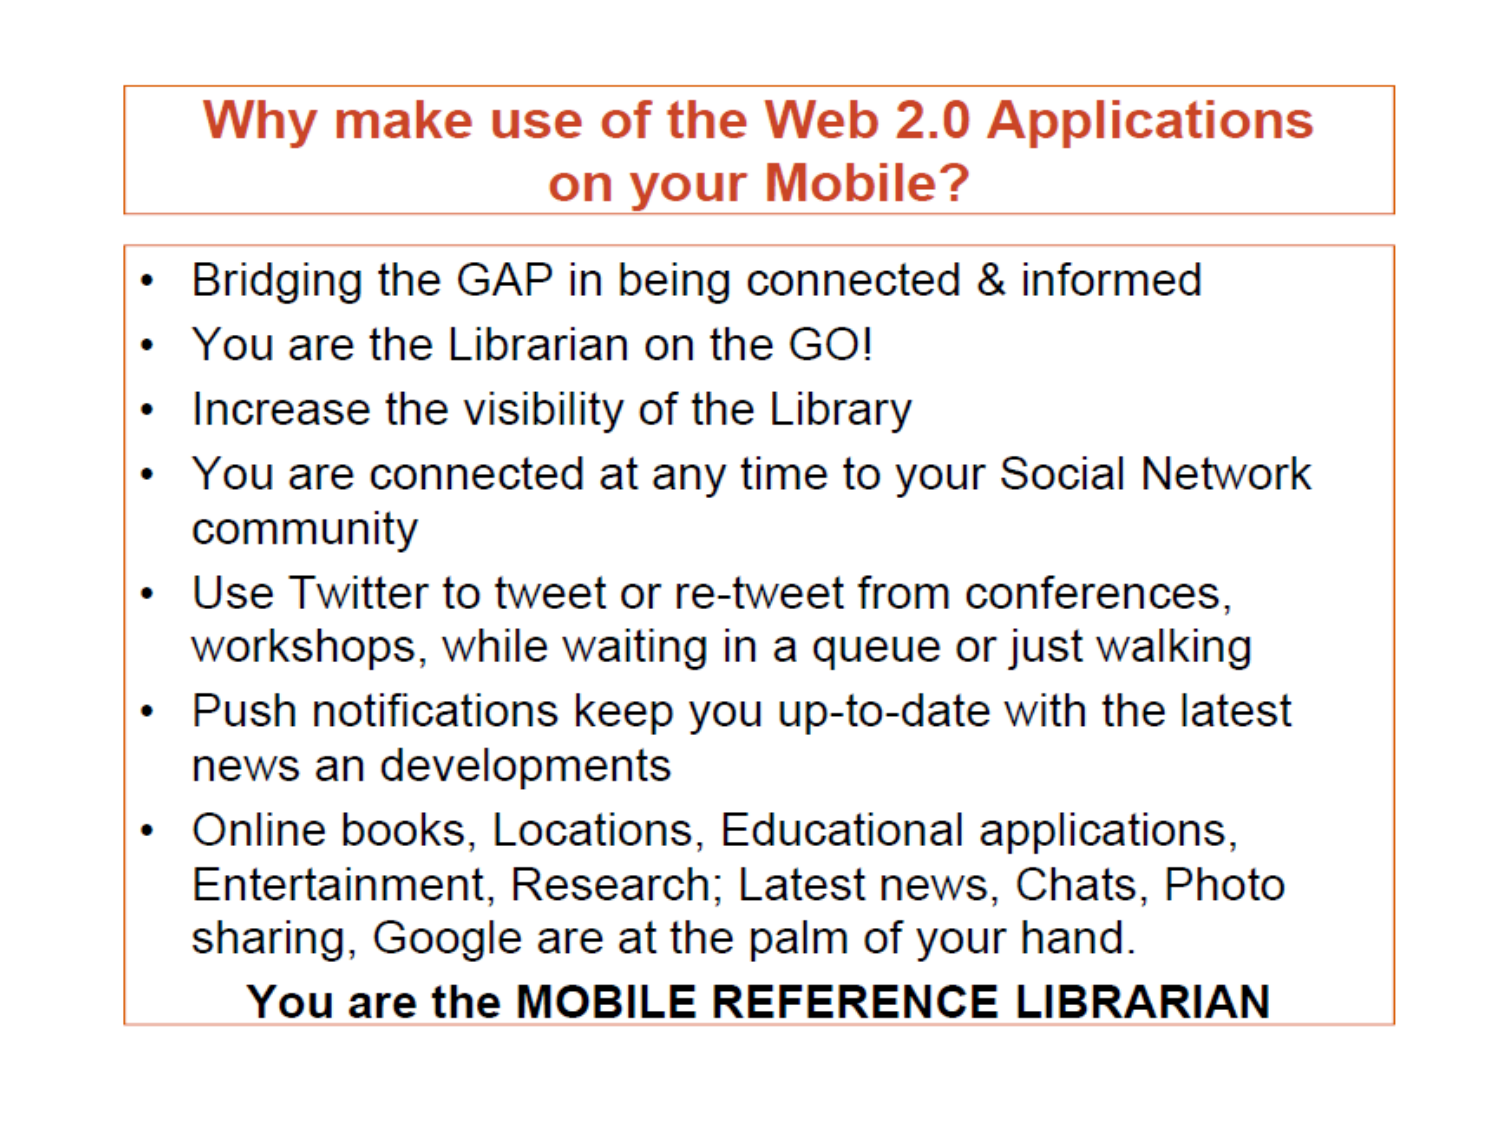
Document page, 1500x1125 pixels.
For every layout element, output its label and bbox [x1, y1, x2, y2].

list [37, 49, 1413, 1063]
